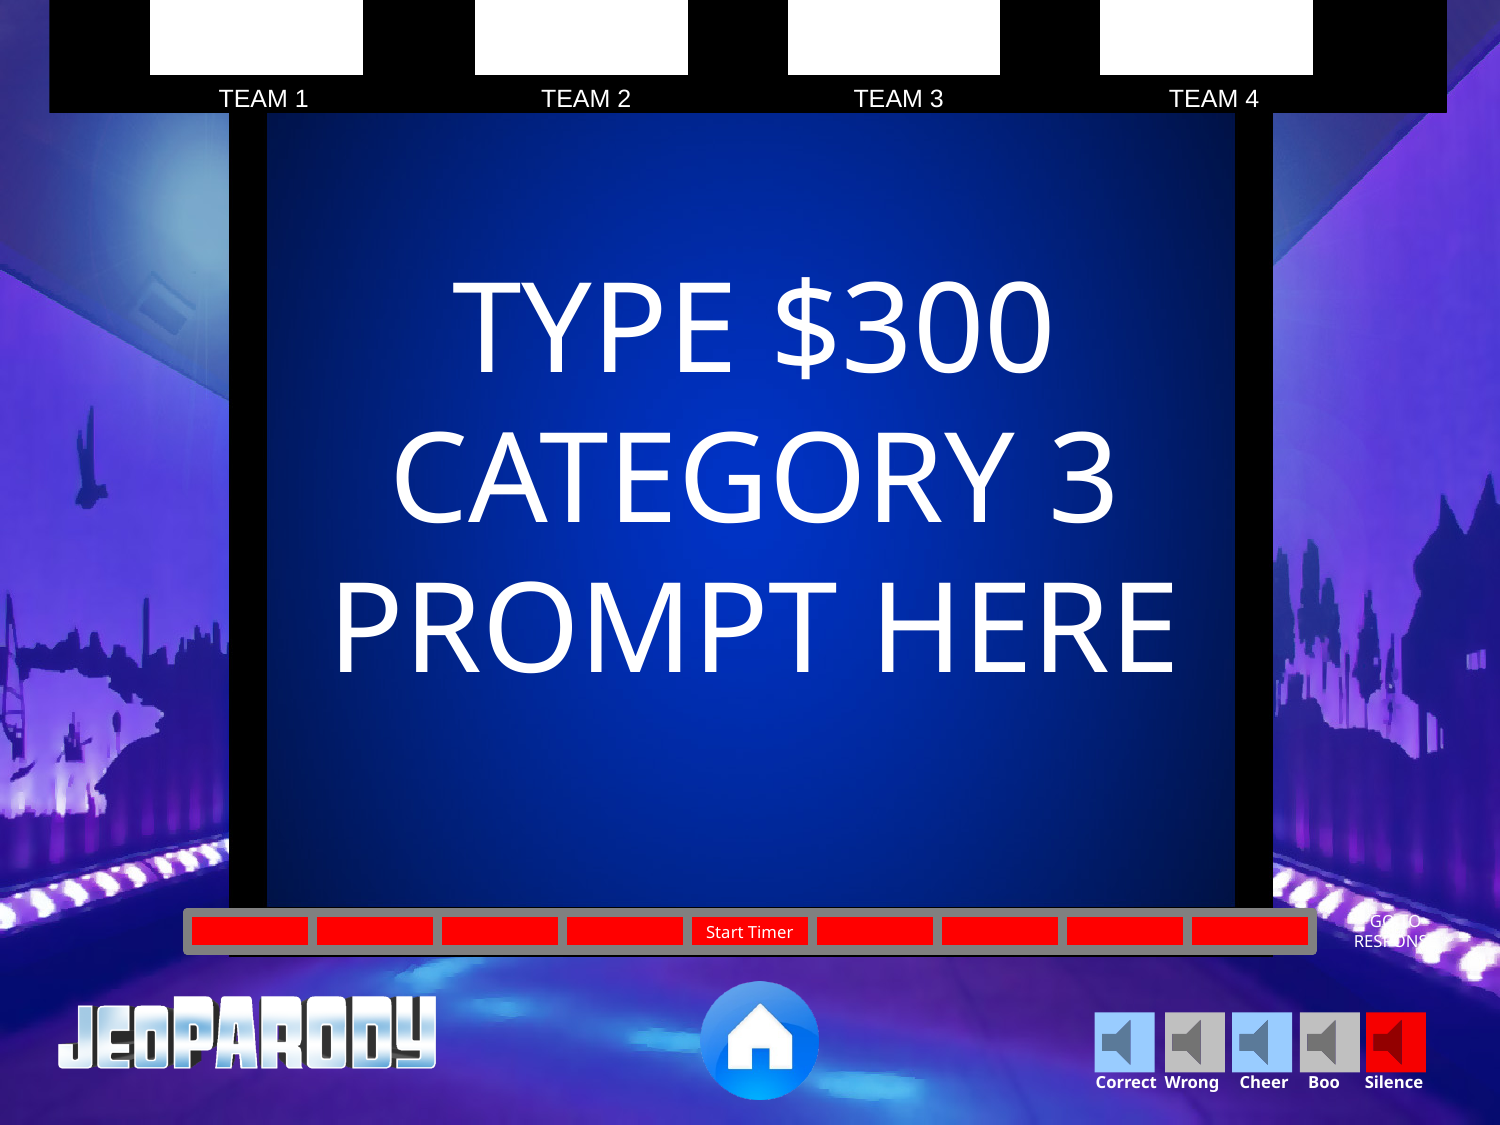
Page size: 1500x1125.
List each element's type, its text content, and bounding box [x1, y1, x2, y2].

text_box TYPE $300 CATEGORY 3 PROMPT HERE [133, 239, 1375, 705]
picture [0, 0, 1500, 1125]
